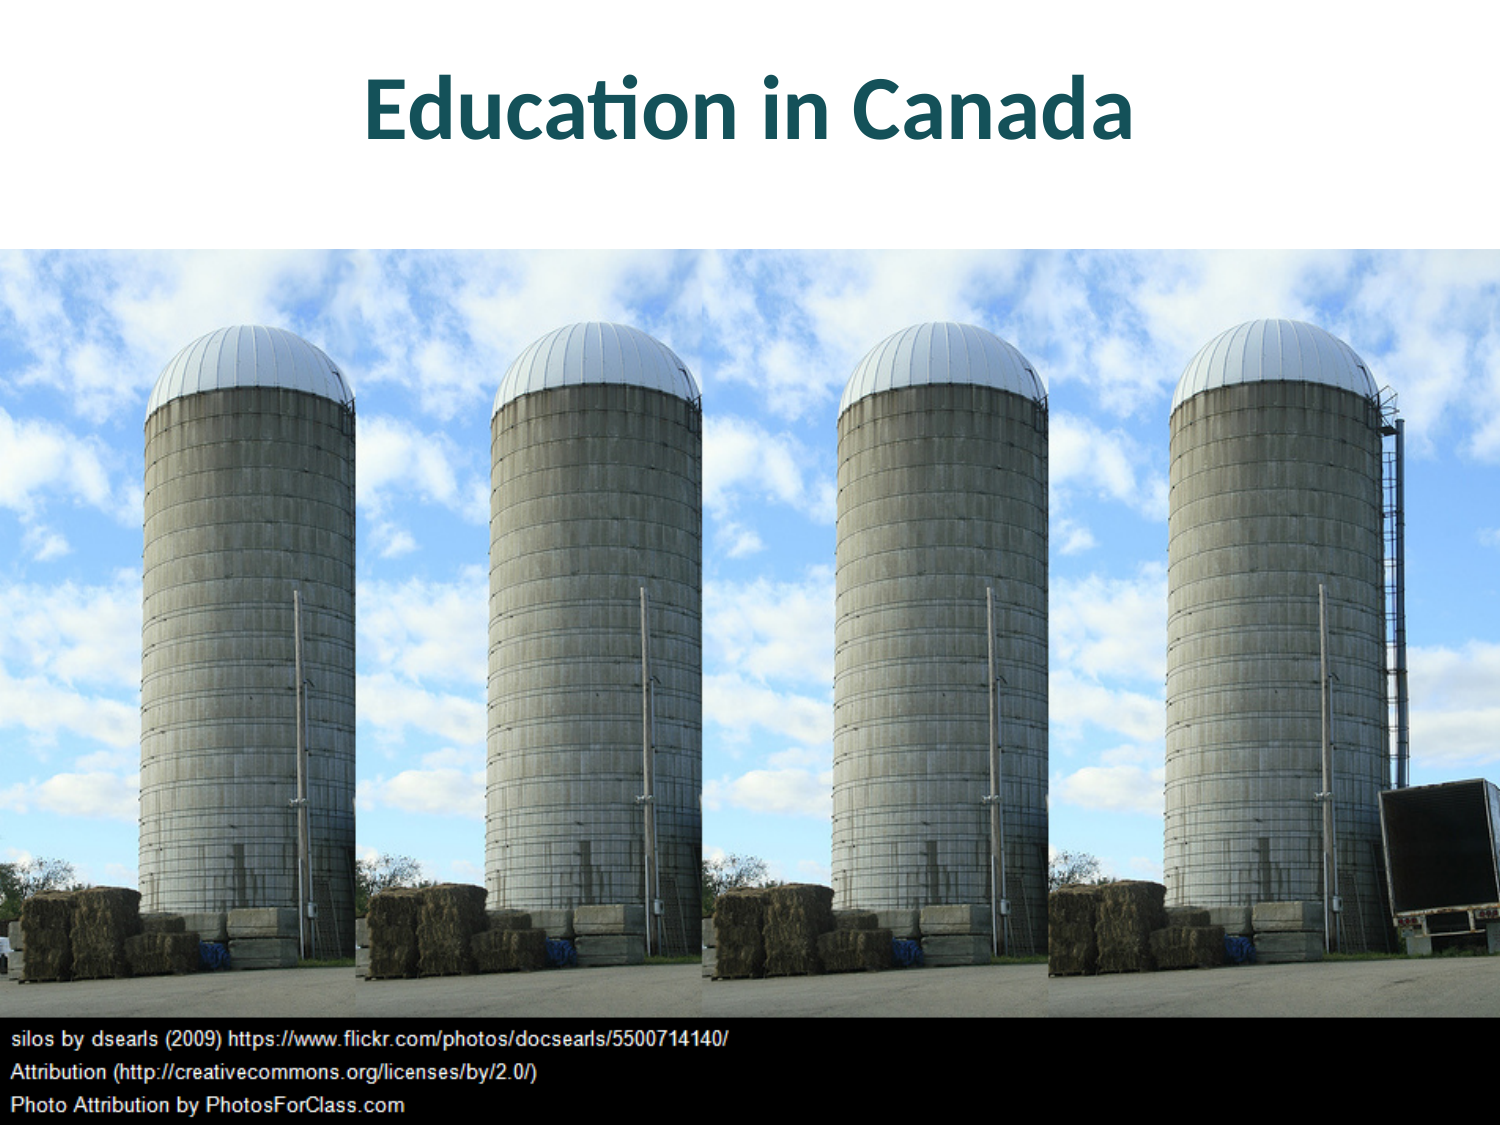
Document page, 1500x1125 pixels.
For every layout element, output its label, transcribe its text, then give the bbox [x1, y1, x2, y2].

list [0, 249, 1500, 1125]
title Education in Canada [75, 37, 1425, 168]
